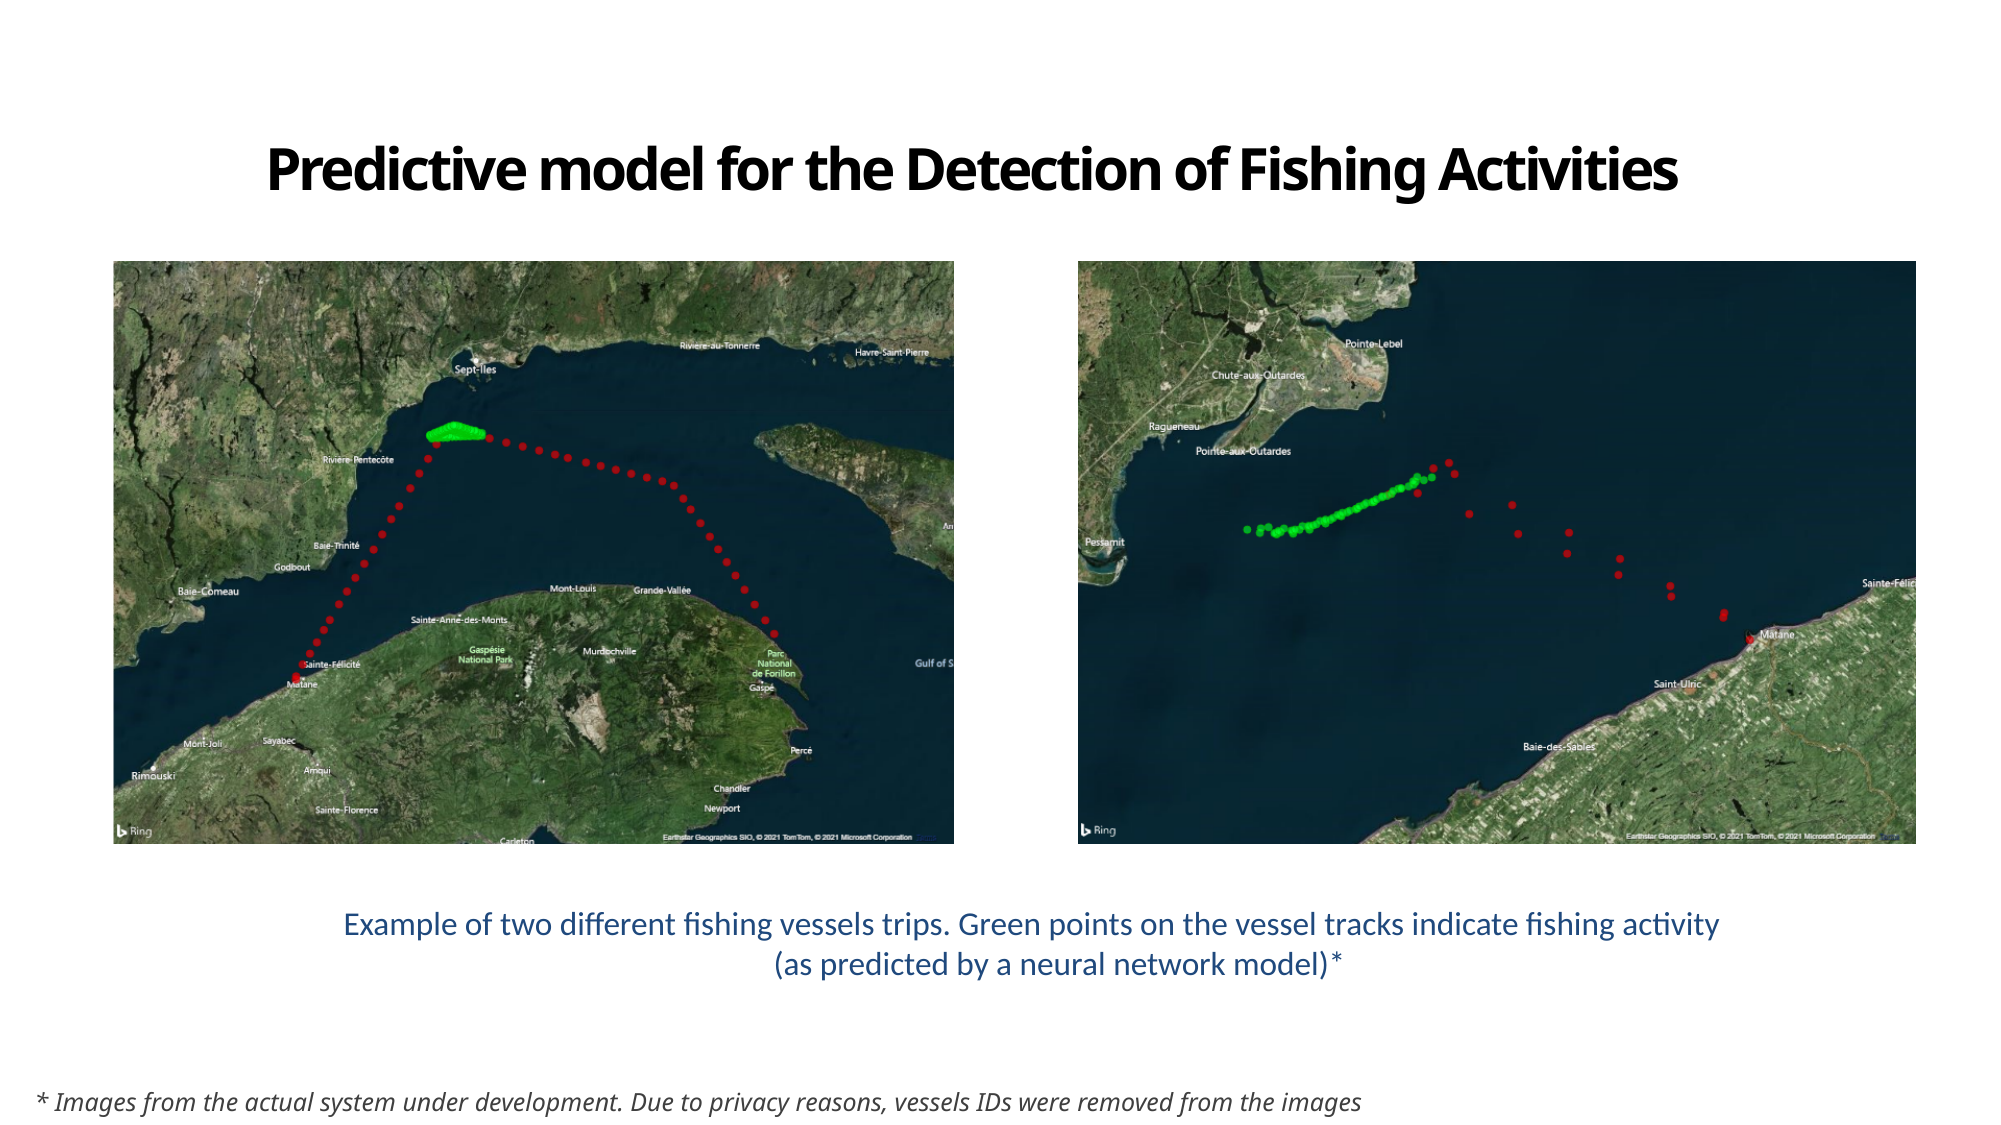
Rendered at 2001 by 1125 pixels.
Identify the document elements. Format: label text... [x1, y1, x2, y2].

picture [1078, 261, 1916, 844]
text_box Example of two different fishing vessels trips. Green points on the vessel tracks indicate fishing activity (as predicted by a neural network model)* [328, 894, 1791, 990]
title Predictive model for the Detection of Fishing Activities [78, 64, 1867, 211]
text_box * Images from the actual system under development. Due to privacy reasons, vessels IDs were removed from the images [19, 1079, 1550, 1125]
picture [113, 261, 954, 844]
